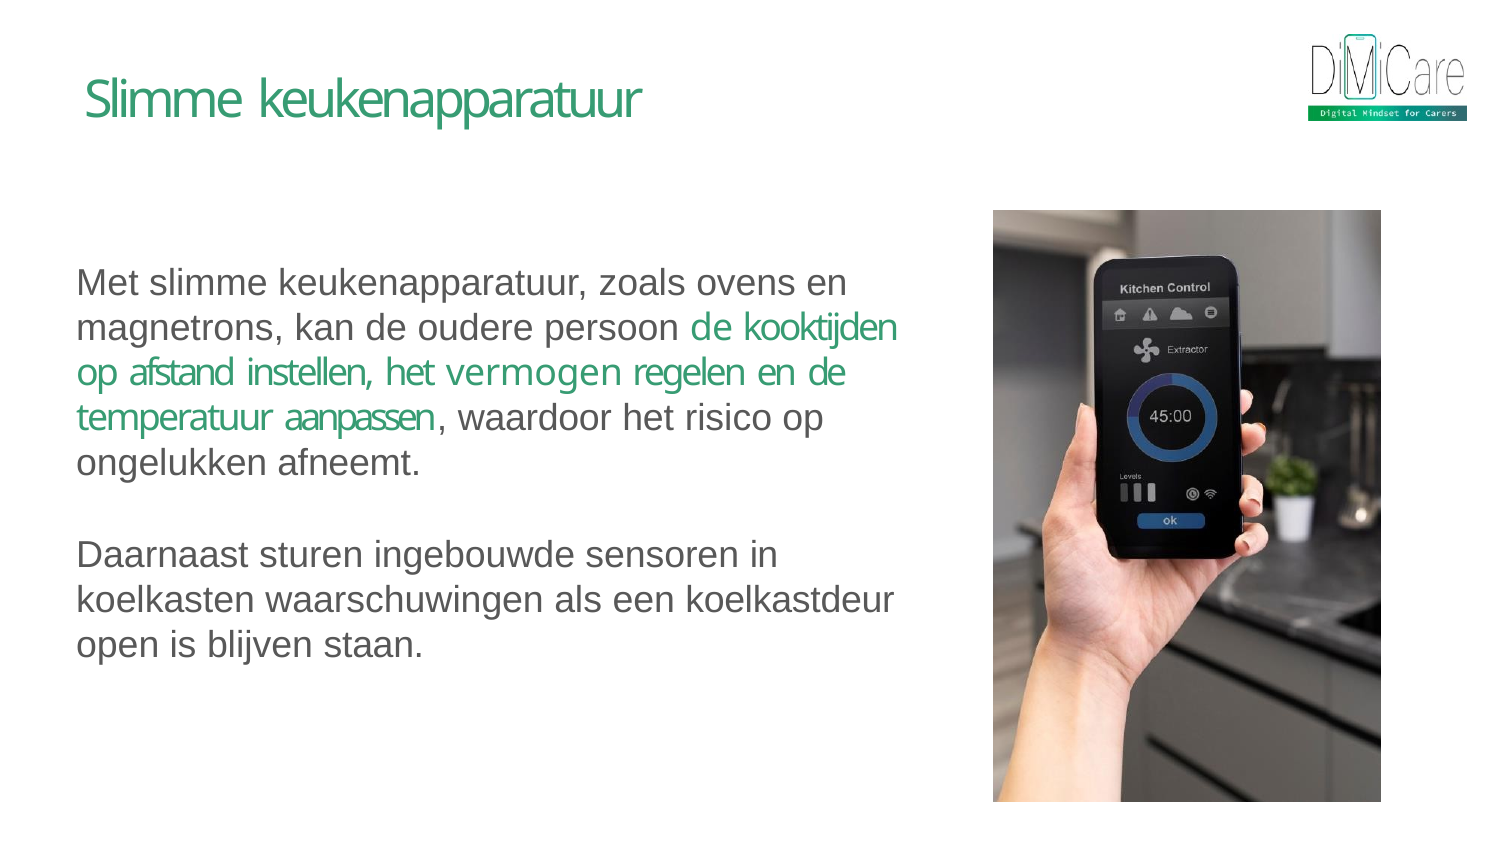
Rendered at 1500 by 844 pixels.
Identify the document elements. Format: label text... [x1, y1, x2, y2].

picture [993, 210, 1381, 802]
text_box Met slimme keukenapparatuur, zoals ovens en magnetrons, kan de oudere persoon de kooktijden op afstand instellen, het vermogen regelen en de temperatuur aanpassen, waardoor het risico op ongelukken afneemt. Daarnaast sturen ingebouwde sensoren in koelkasten waarschuwingen als een koelkastdeur open is blijven staan. [74, 256, 916, 666]
title Slimme keukenapparatuur [82, 33, 1418, 206]
picture [1308, 33, 1468, 121]
